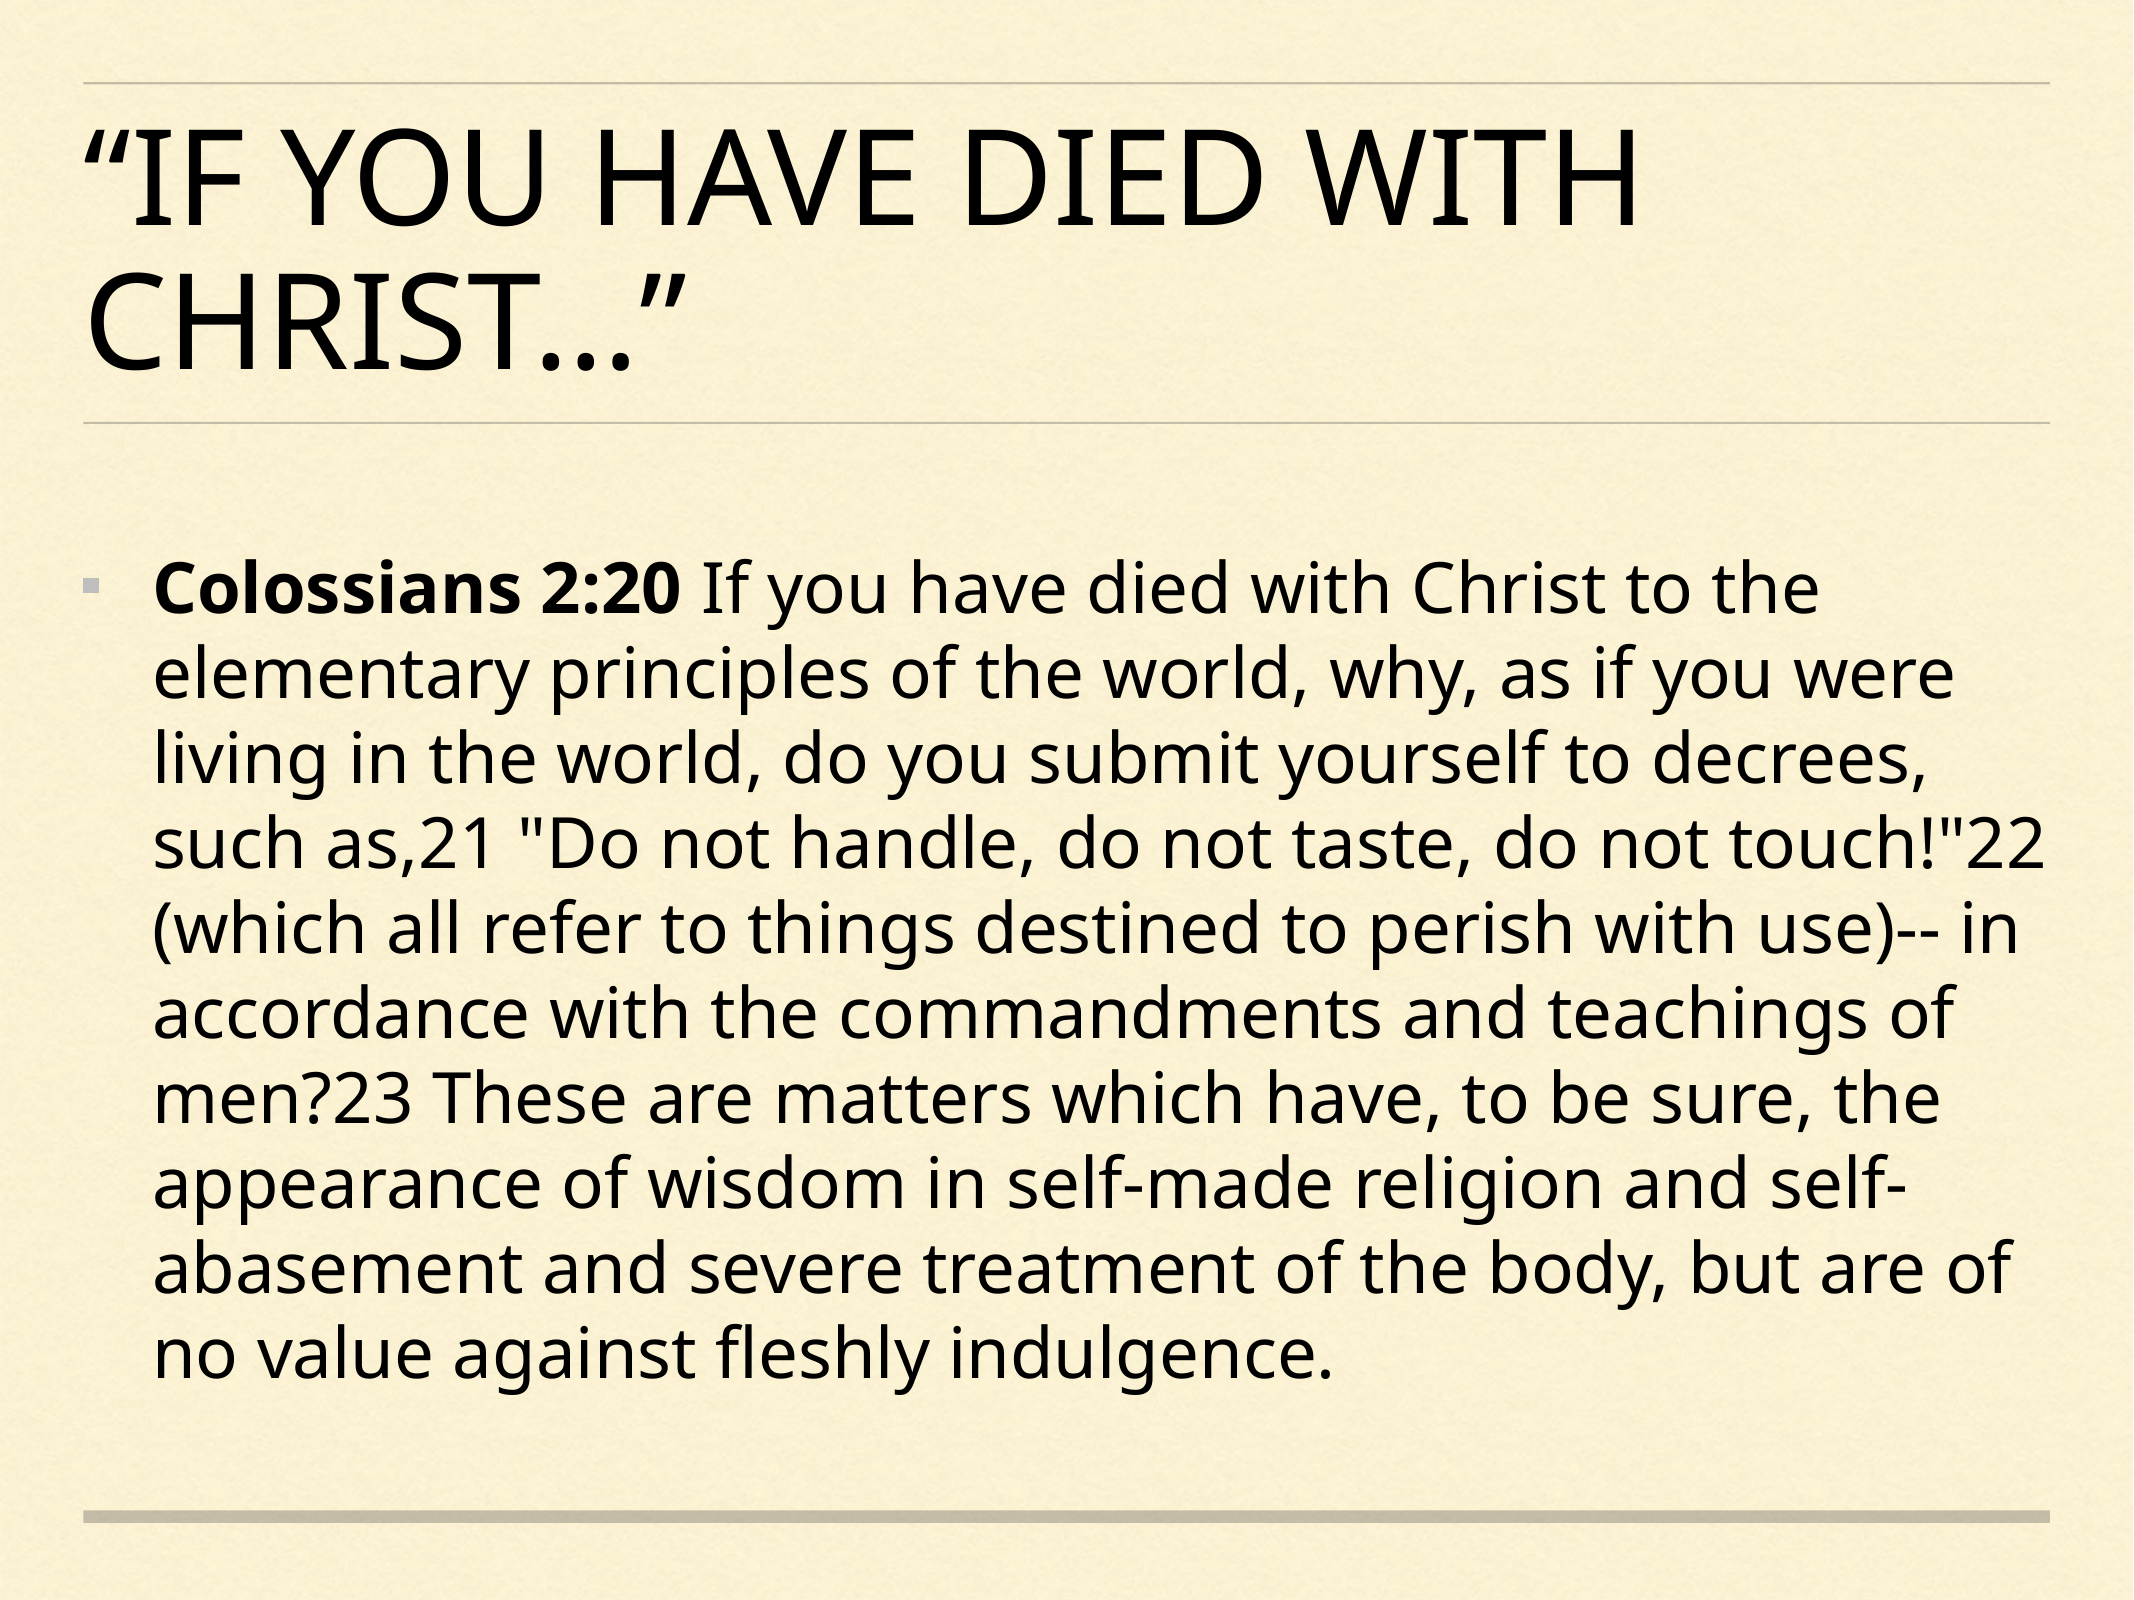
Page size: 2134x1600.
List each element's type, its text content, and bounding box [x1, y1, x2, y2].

picture [0, 0, 2134, 1600]
title “if you have died with Christ…” [82, 97, 2051, 411]
list Colossians 2:20 If you have died with Christ to the elementary principles of the world, why, as if you were living in the world, do you submit yourself to decrees, such as,21 "Do not handle, do not taste, do not touch!"22 (which all refer to things destined to perish with use)-- in accordance with the commandments and teachings of men?23 These are matters which have, to be sure, the appearance of wisdom in self-made religion and self-abasement and severe treatment of the body, but are of no value against fleshly indulgence. [82, 497, 2051, 1438]
